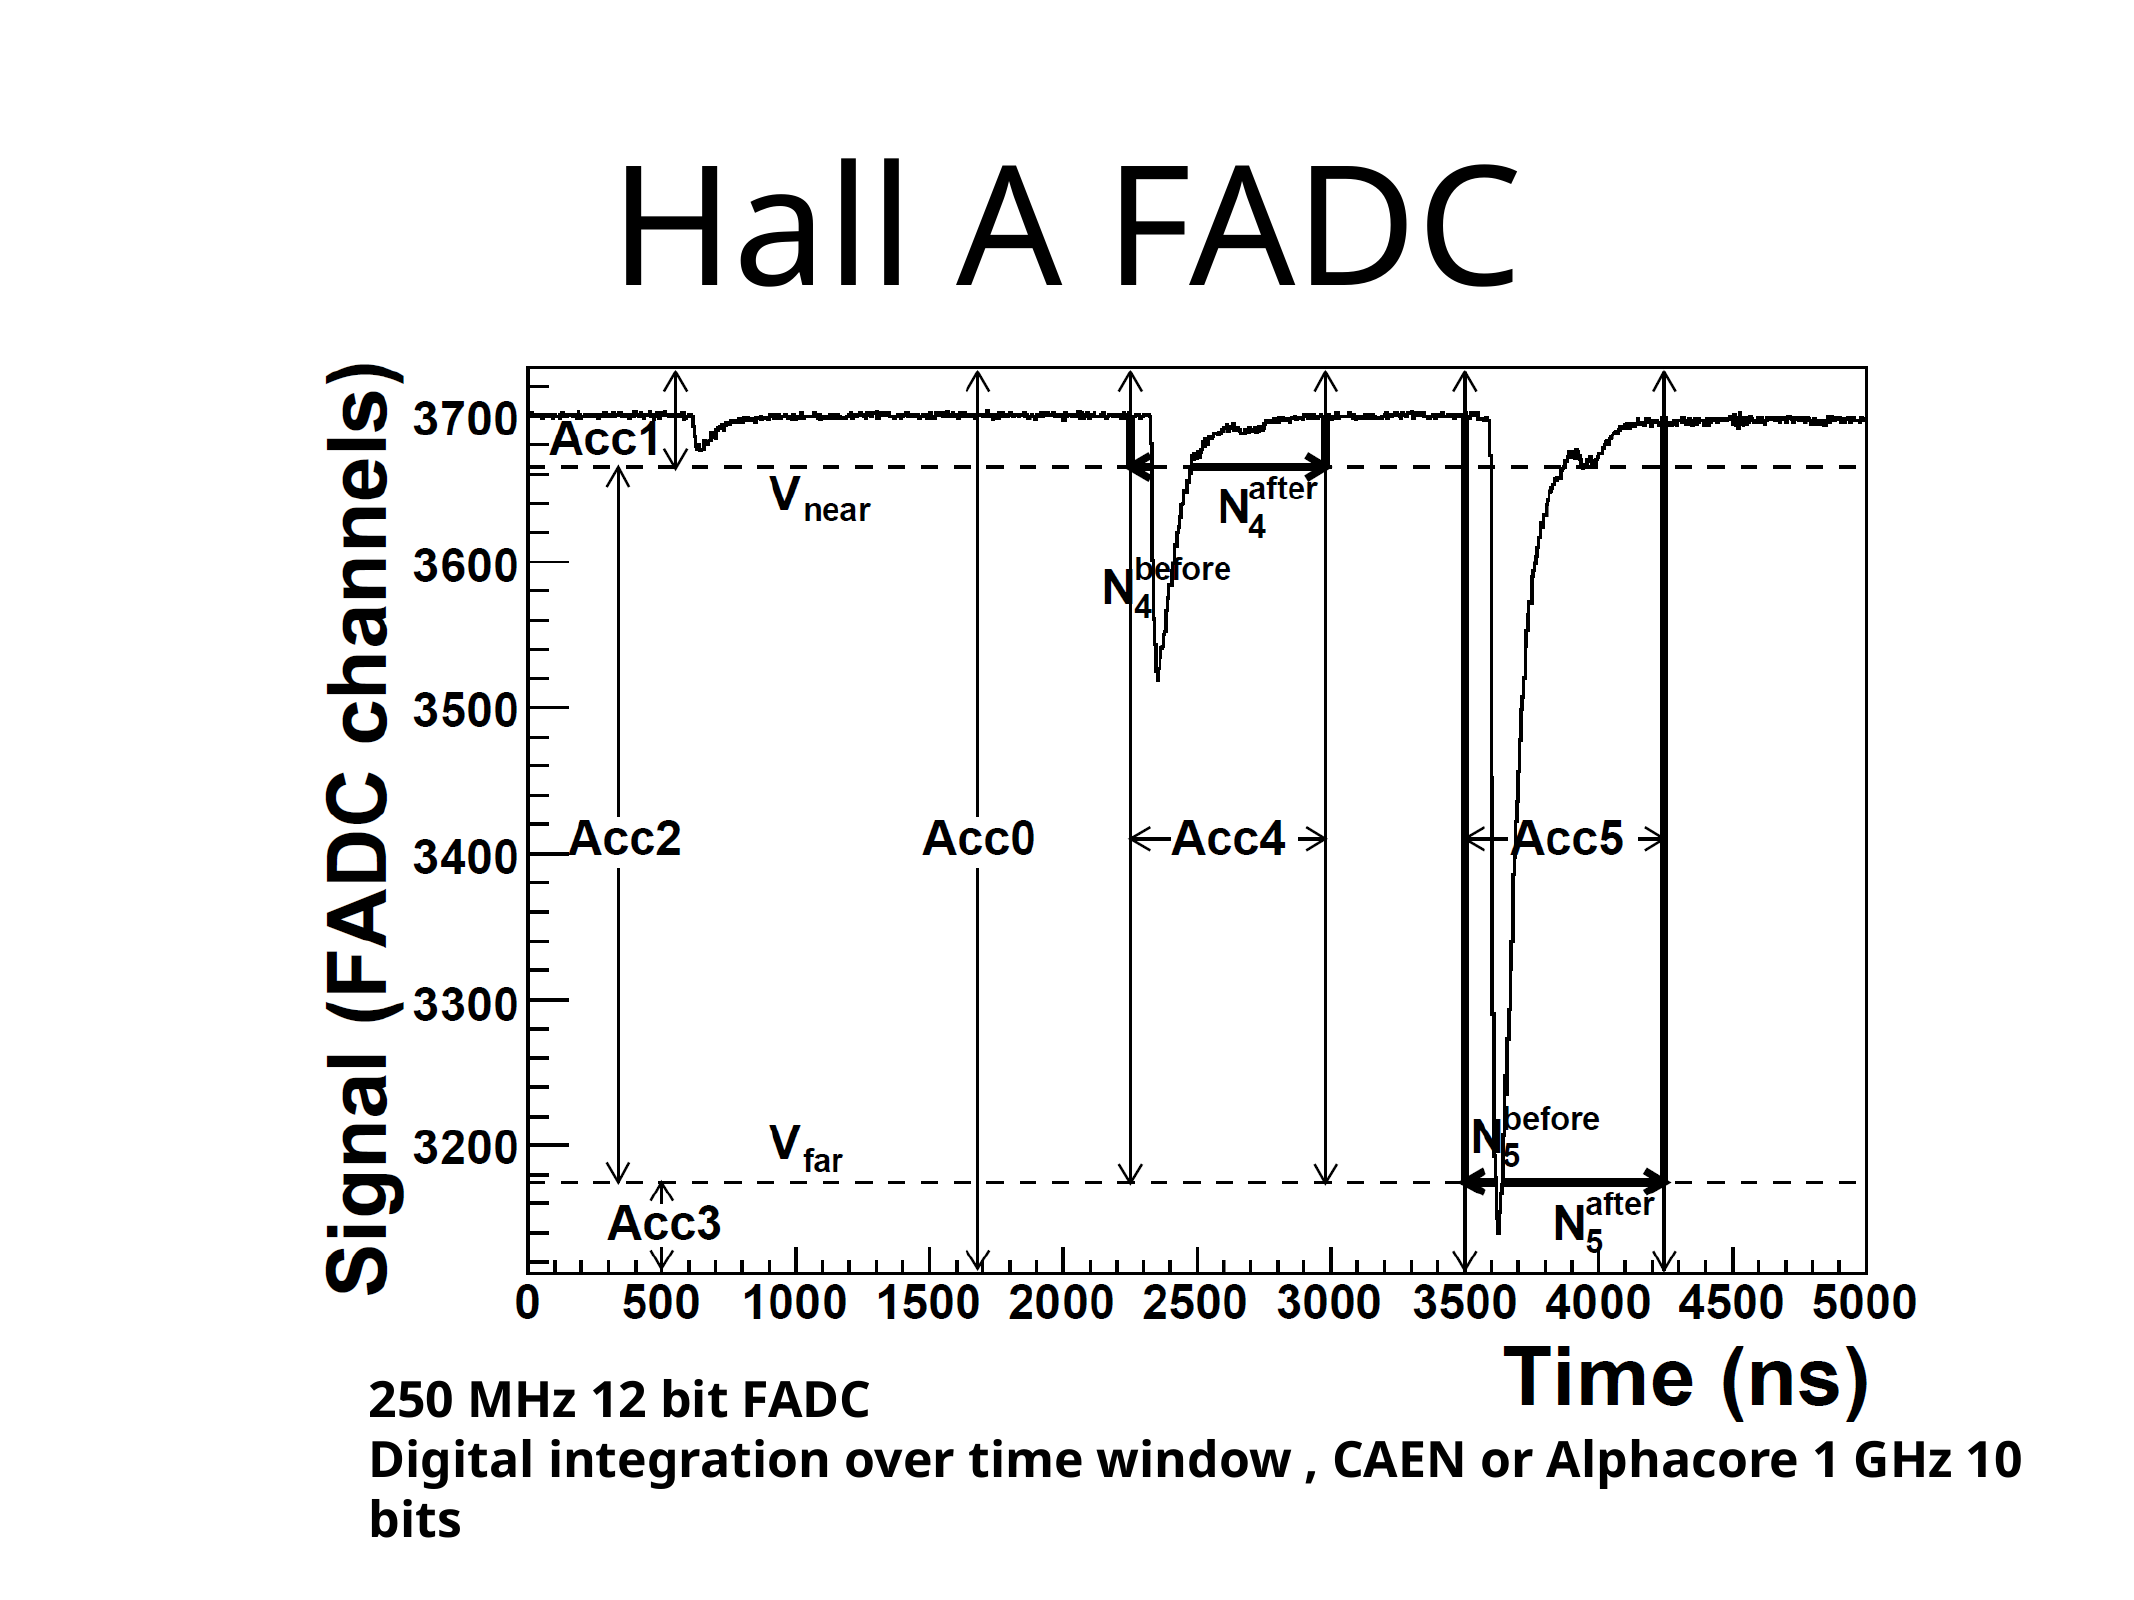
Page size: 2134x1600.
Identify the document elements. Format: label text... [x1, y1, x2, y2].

picture [190, 308, 2003, 1510]
text_box 250 MHz 12 bit FADC Digital integration over time window , CAEN or Alphacore 1 GHz 10 bits [360, 1359, 2096, 1556]
title Hall A FADC [155, 41, 1978, 397]
